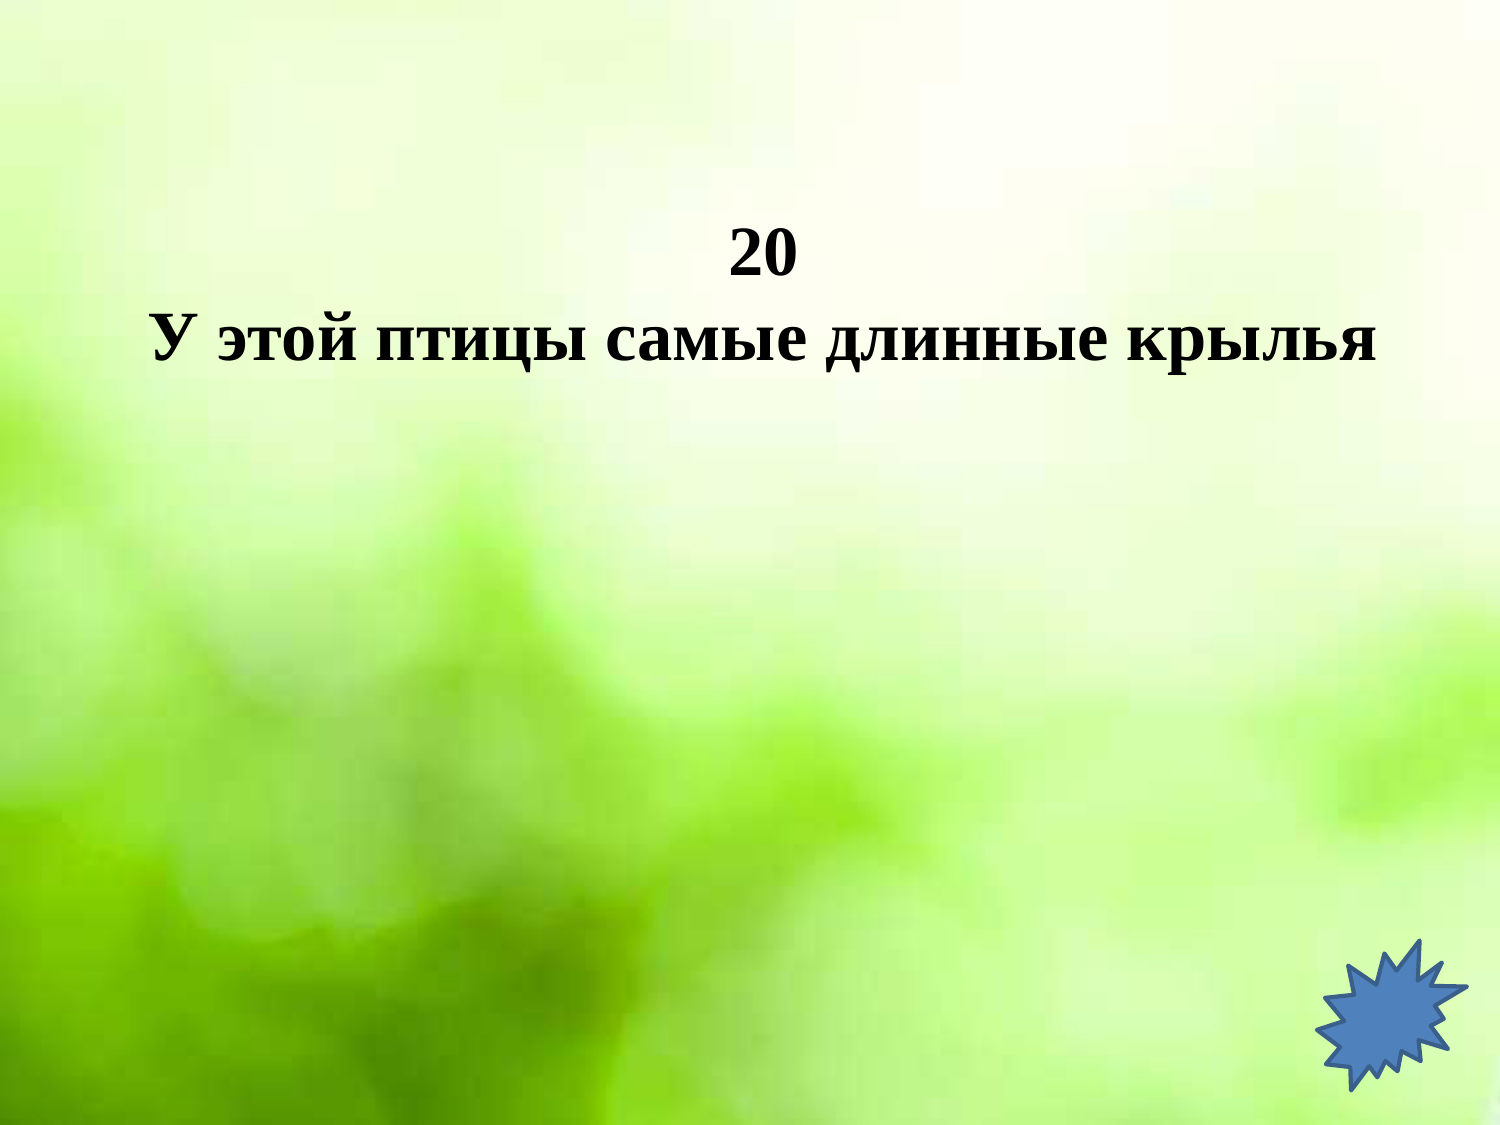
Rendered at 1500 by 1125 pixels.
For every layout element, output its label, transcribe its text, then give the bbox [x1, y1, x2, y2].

title 20 У этой птицы самые длинные крылья [88, 196, 1439, 384]
text_box [1314, 938, 1469, 1093]
picture [0, 0, 1500, 1125]
